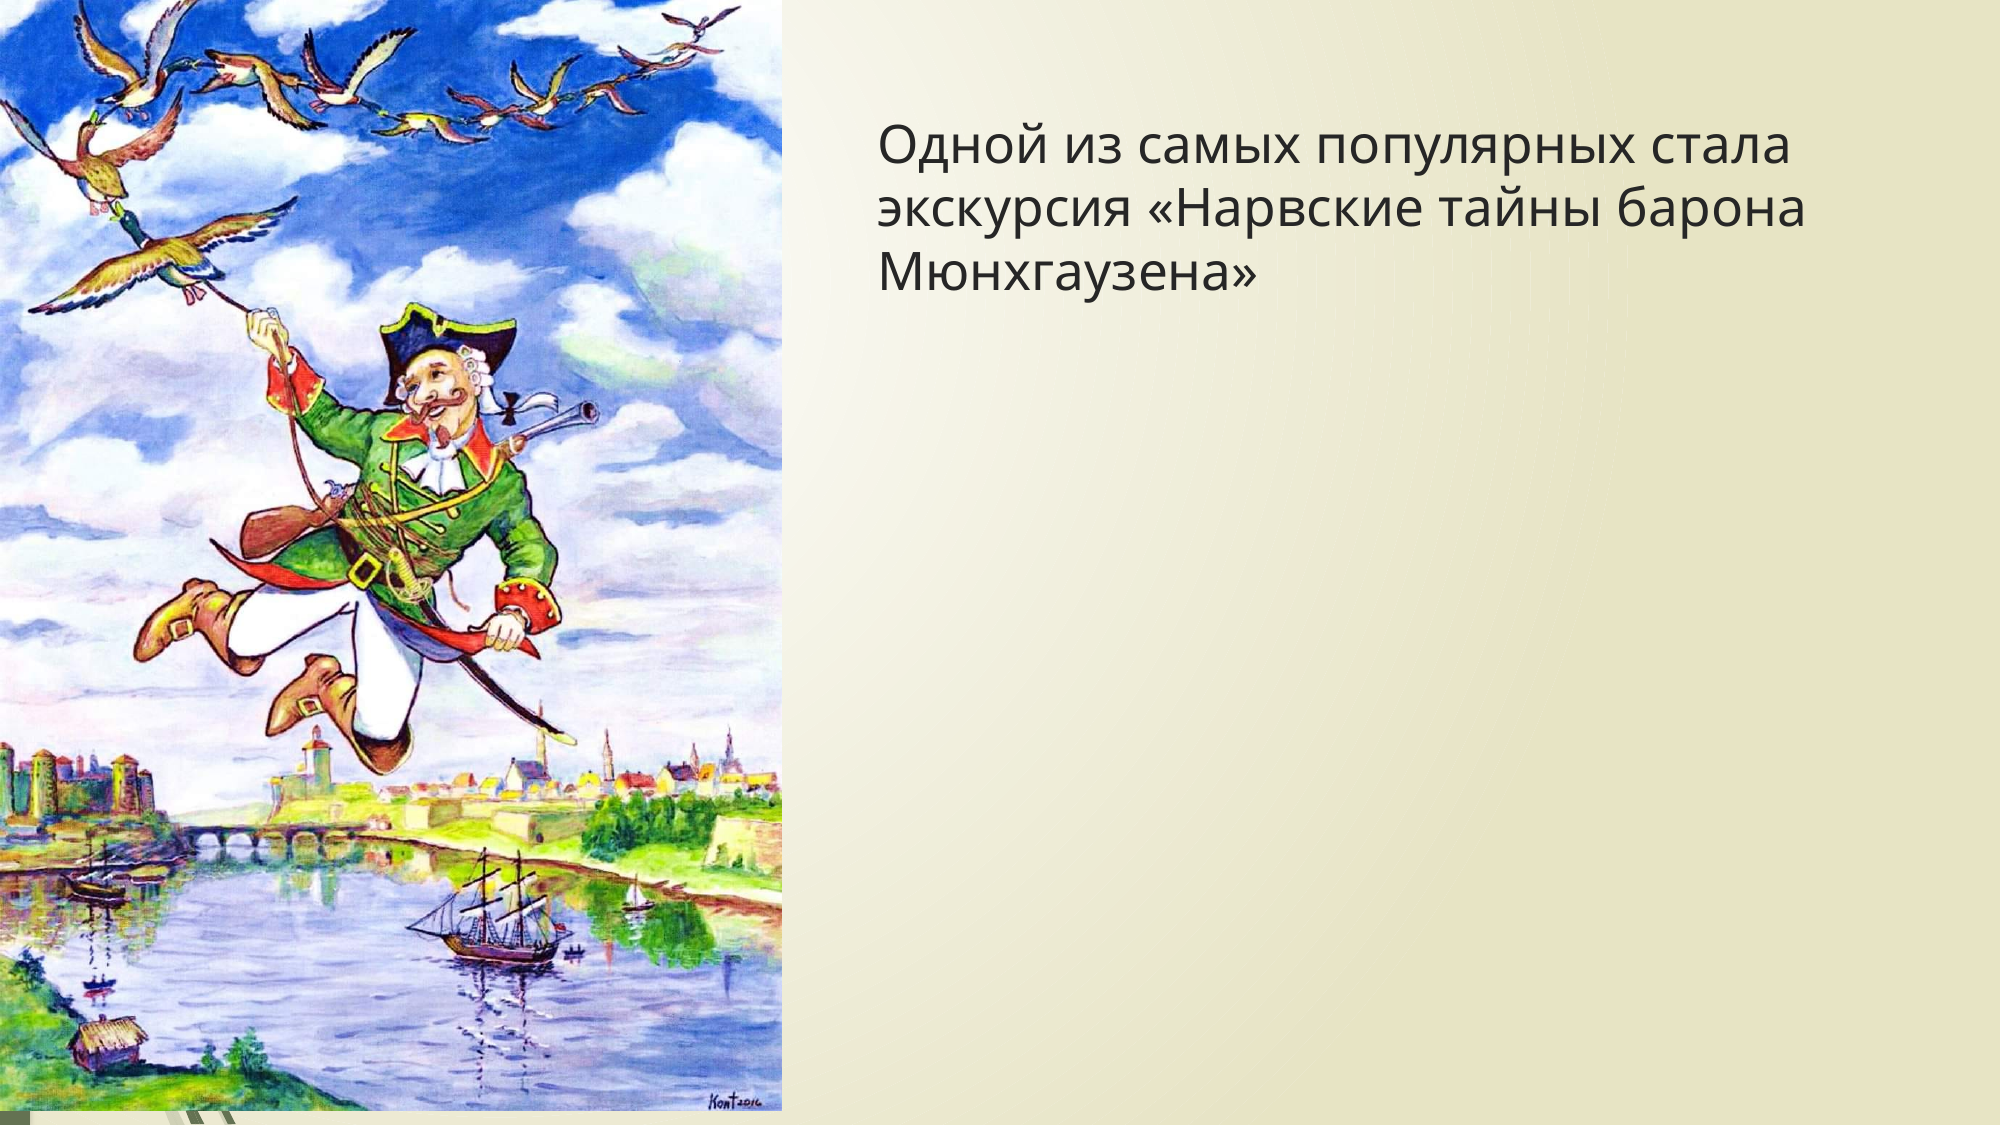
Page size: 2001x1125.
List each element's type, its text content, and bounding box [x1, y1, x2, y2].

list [0, 0, 782, 1111]
title Одной из самых популярных стала экскурсия «Нарвские тайны барона Мюнхгаузена» [862, 102, 1888, 313]
